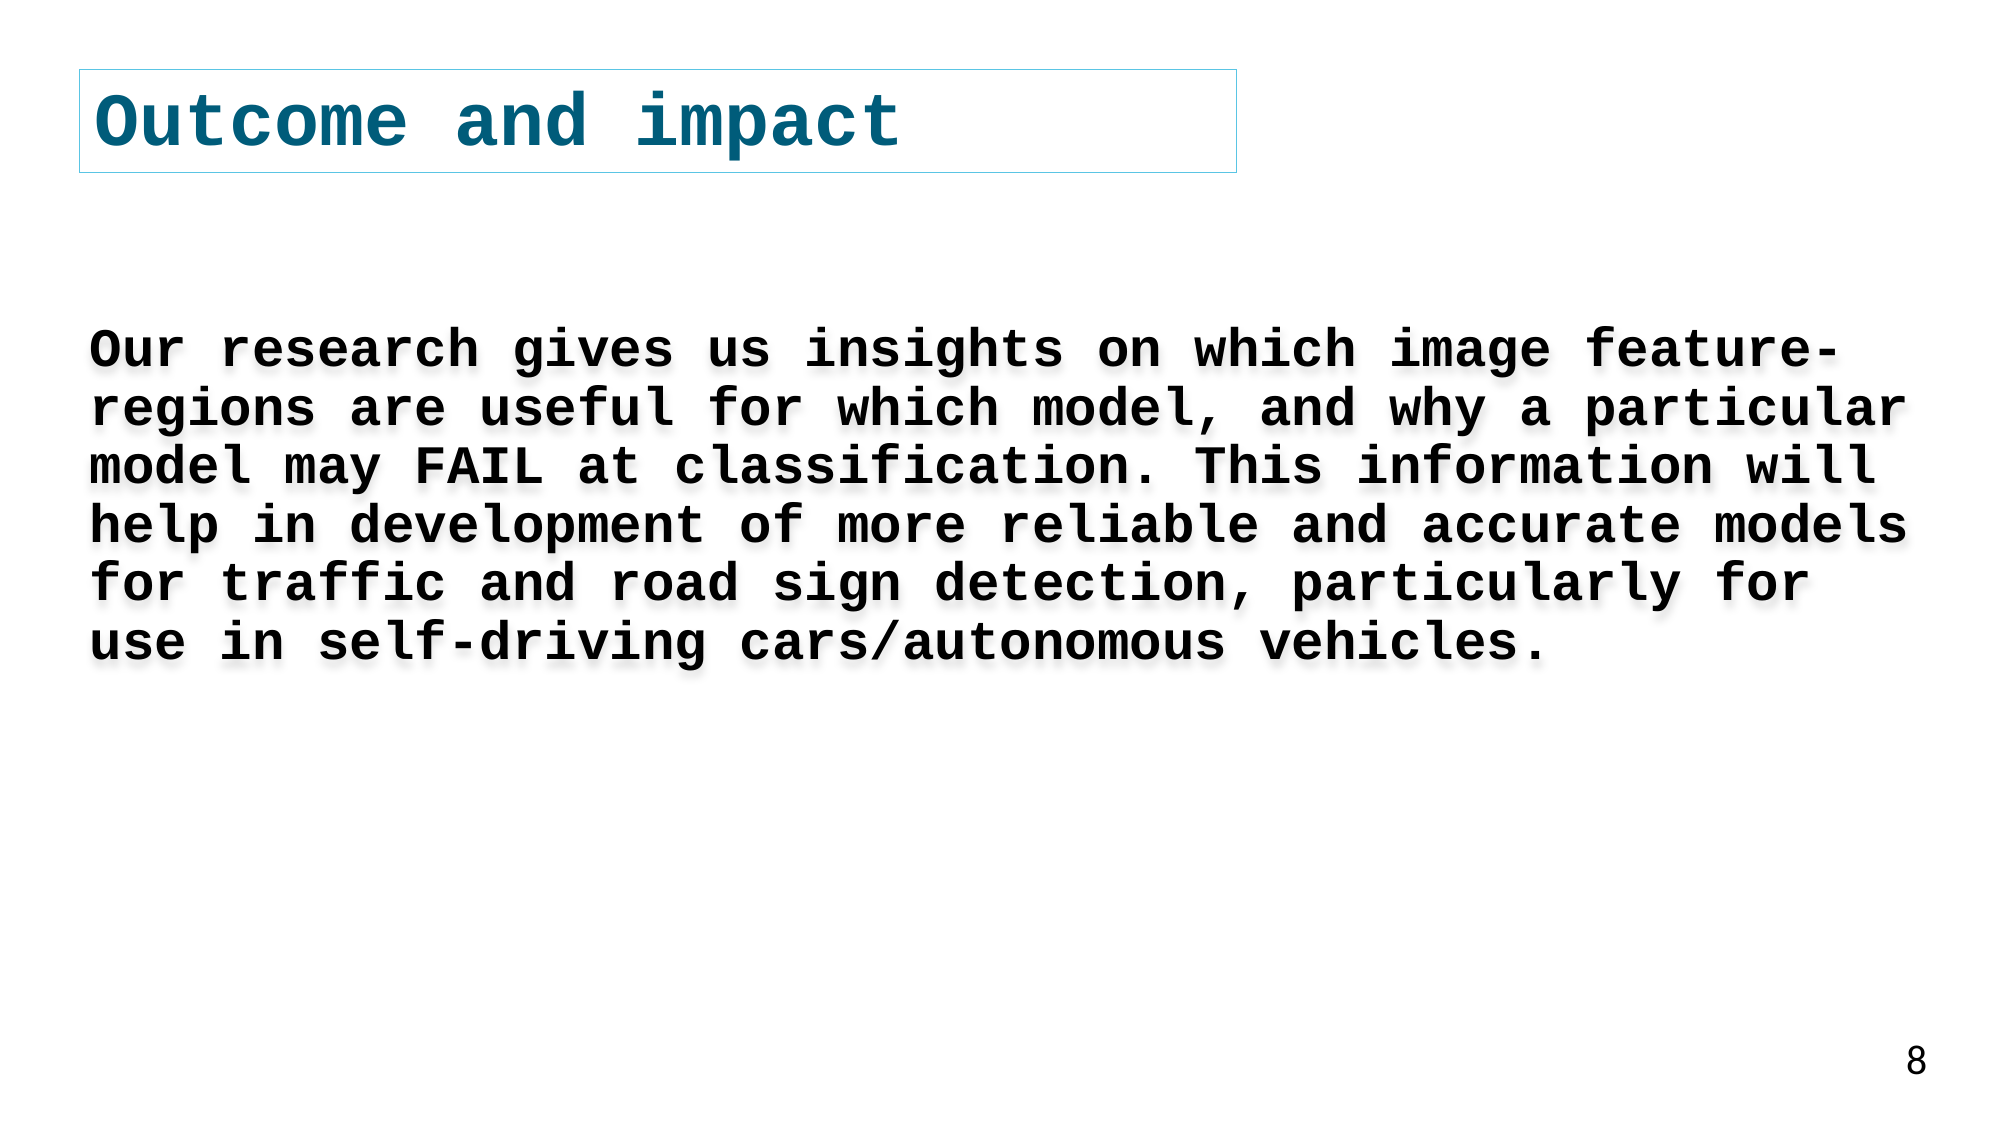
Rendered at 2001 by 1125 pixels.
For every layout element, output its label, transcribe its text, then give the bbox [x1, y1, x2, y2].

text_box 8 [1866, 1021, 1967, 1091]
title Outcome and impact [79, 69, 1237, 173]
list Our research gives us insights on which image feature-regions are useful for which model, and why a particular model may FAIL at classification. This information will help in development of more reliable and accurate models for traffic and road sign detection, particularly for use in self-driving cars/autonomous vehicles. [74, 312, 1926, 813]
